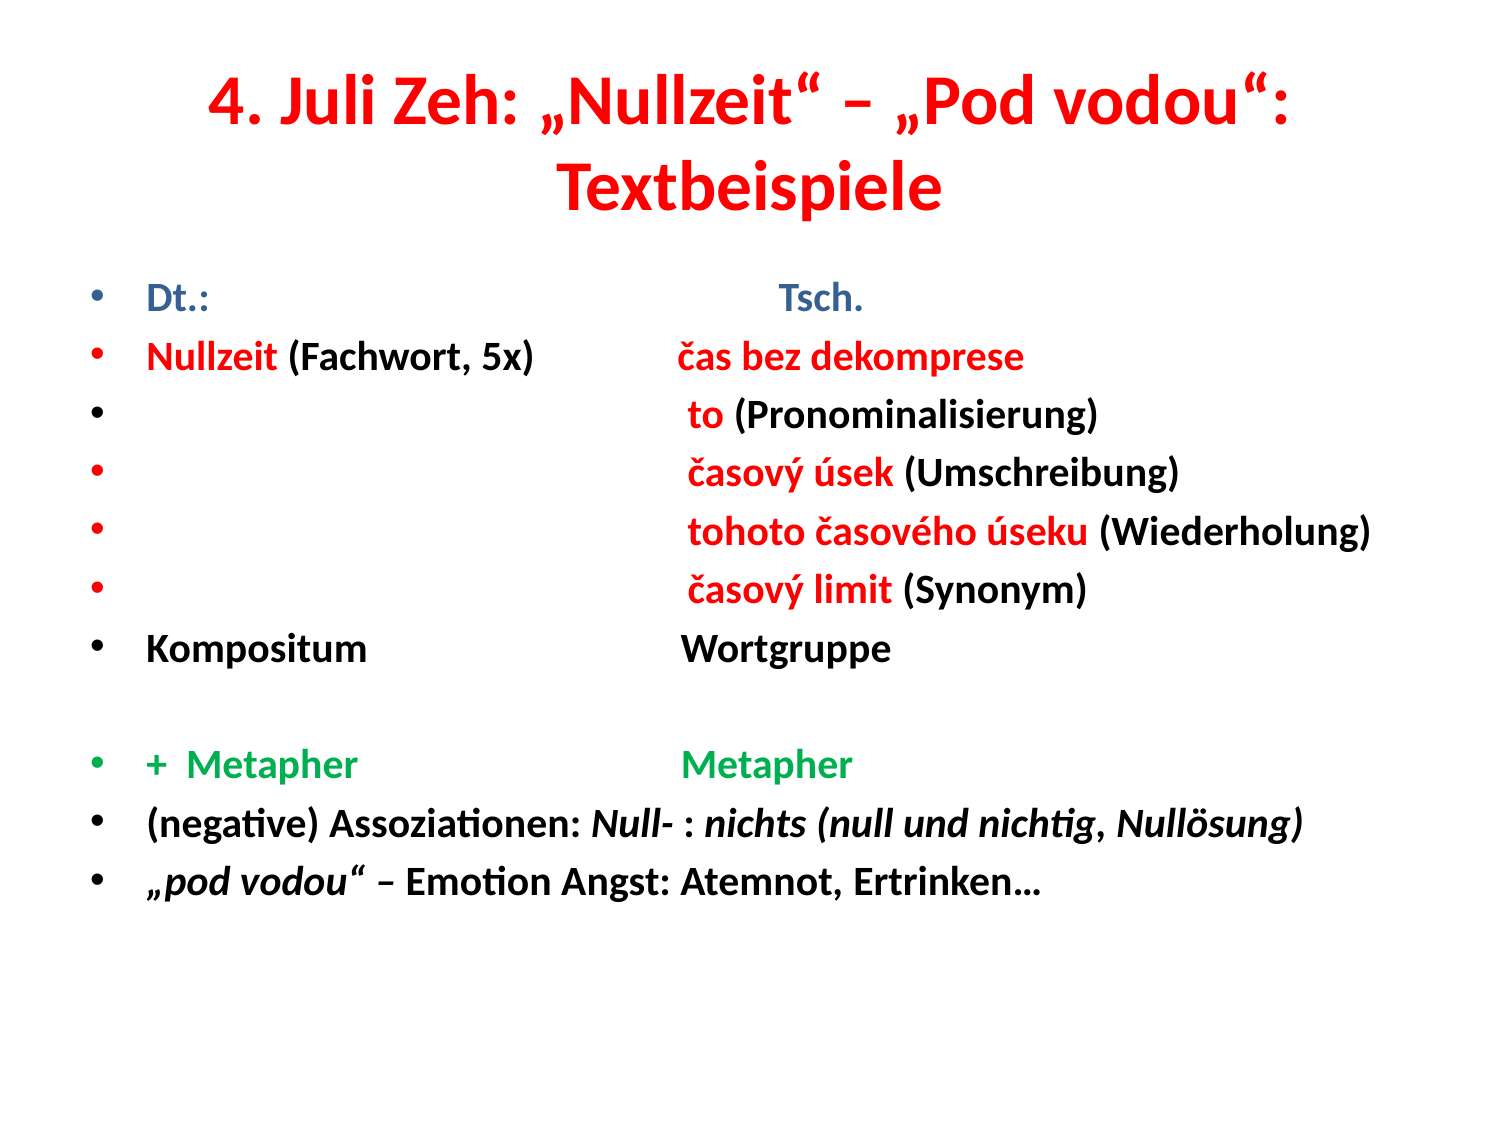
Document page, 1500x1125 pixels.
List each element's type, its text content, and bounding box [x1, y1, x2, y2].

title 4. Juli Zeh: „Nullzeit“ – „Pod vodou“: Textbeispiele [75, 45, 1425, 233]
list Dt.: Tsch. Nullzeit (Fachwort, 5x) čas bez dekomprese to (Pronominalisierung) časový úsek (Umschreibung) tohoto časového úseku (Wiederholung) časový limit (Synonym) Kompositum Wortgruppe + Metapher Metapher (negative) Assoziationen: Null- : nichts (null und nichtig, Nullösung) „pod vodou“ – Emotion Angst: Atemnot, Ertrinken… [75, 262, 1425, 1005]
